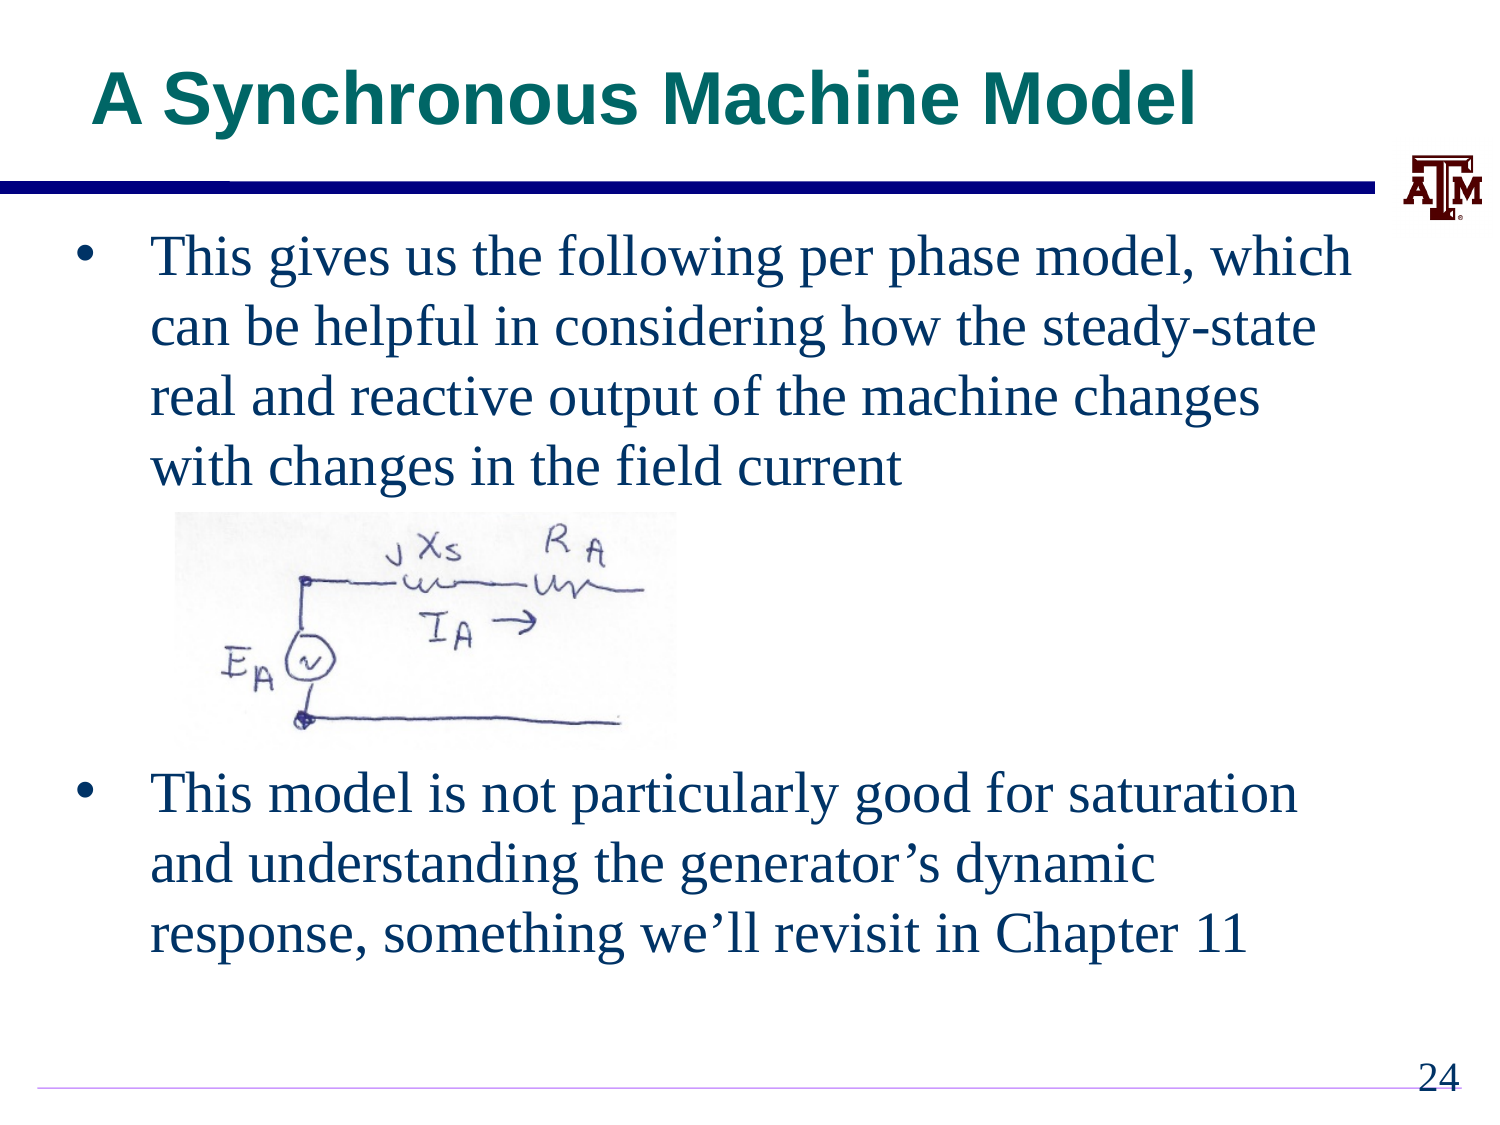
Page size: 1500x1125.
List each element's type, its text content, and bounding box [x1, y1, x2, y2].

title A Synchronous Machine Model [74, 12, 1388, 188]
picture [174, 512, 677, 751]
slide_number 23 [1162, 1037, 1476, 1113]
list This gives us the following per phase model, which can be helpful in considering how the steady-state real and reactive output of the machine changes with changes in the field current This model is not particularly good for saturation and understanding the generator’s dynamic response, something we’ll revisit in Chapter 11 [59, 209, 1373, 338]
picture [1392, 137, 1493, 238]
